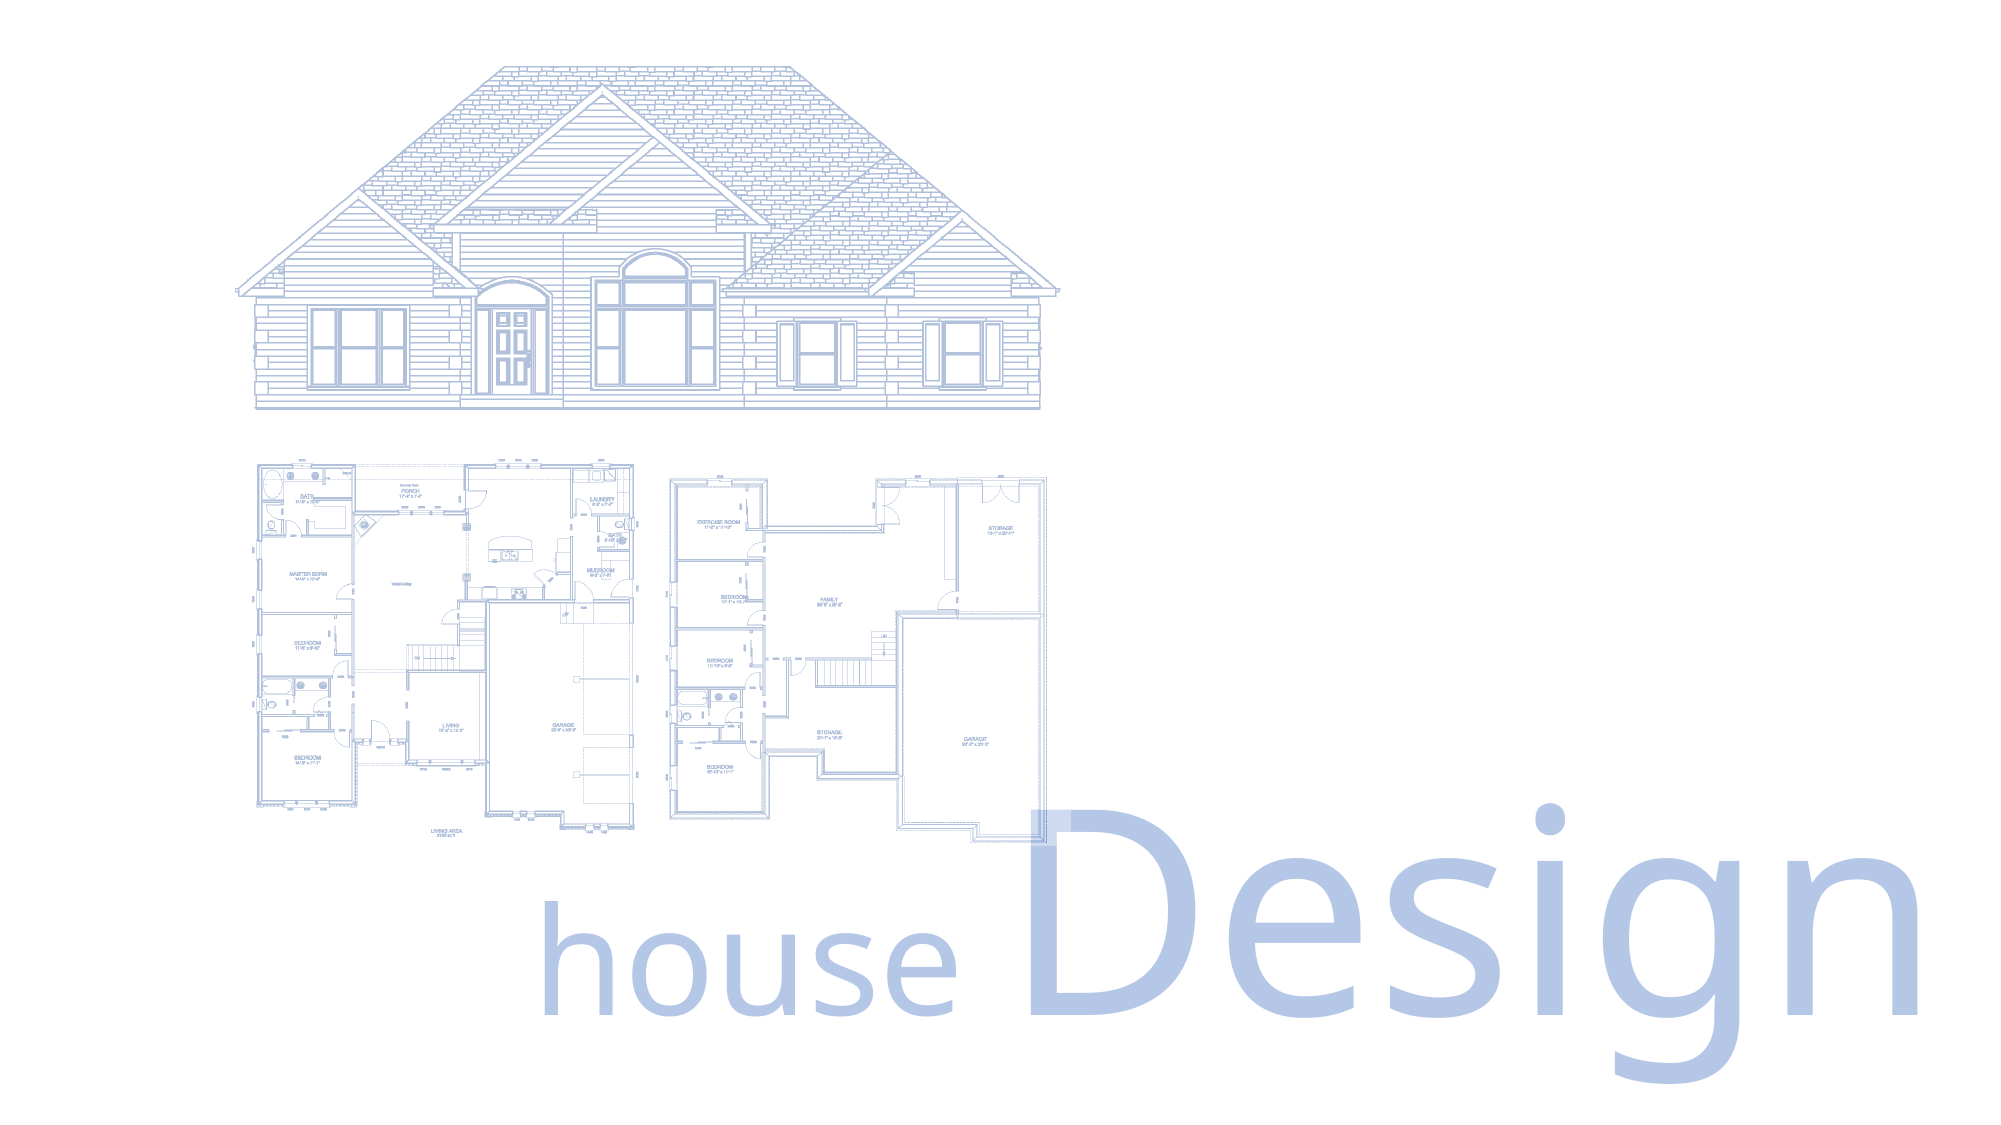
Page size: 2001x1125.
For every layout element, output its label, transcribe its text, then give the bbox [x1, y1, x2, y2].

picture [235, 54, 1071, 846]
text_box house Design [517, 721, 1957, 1081]
